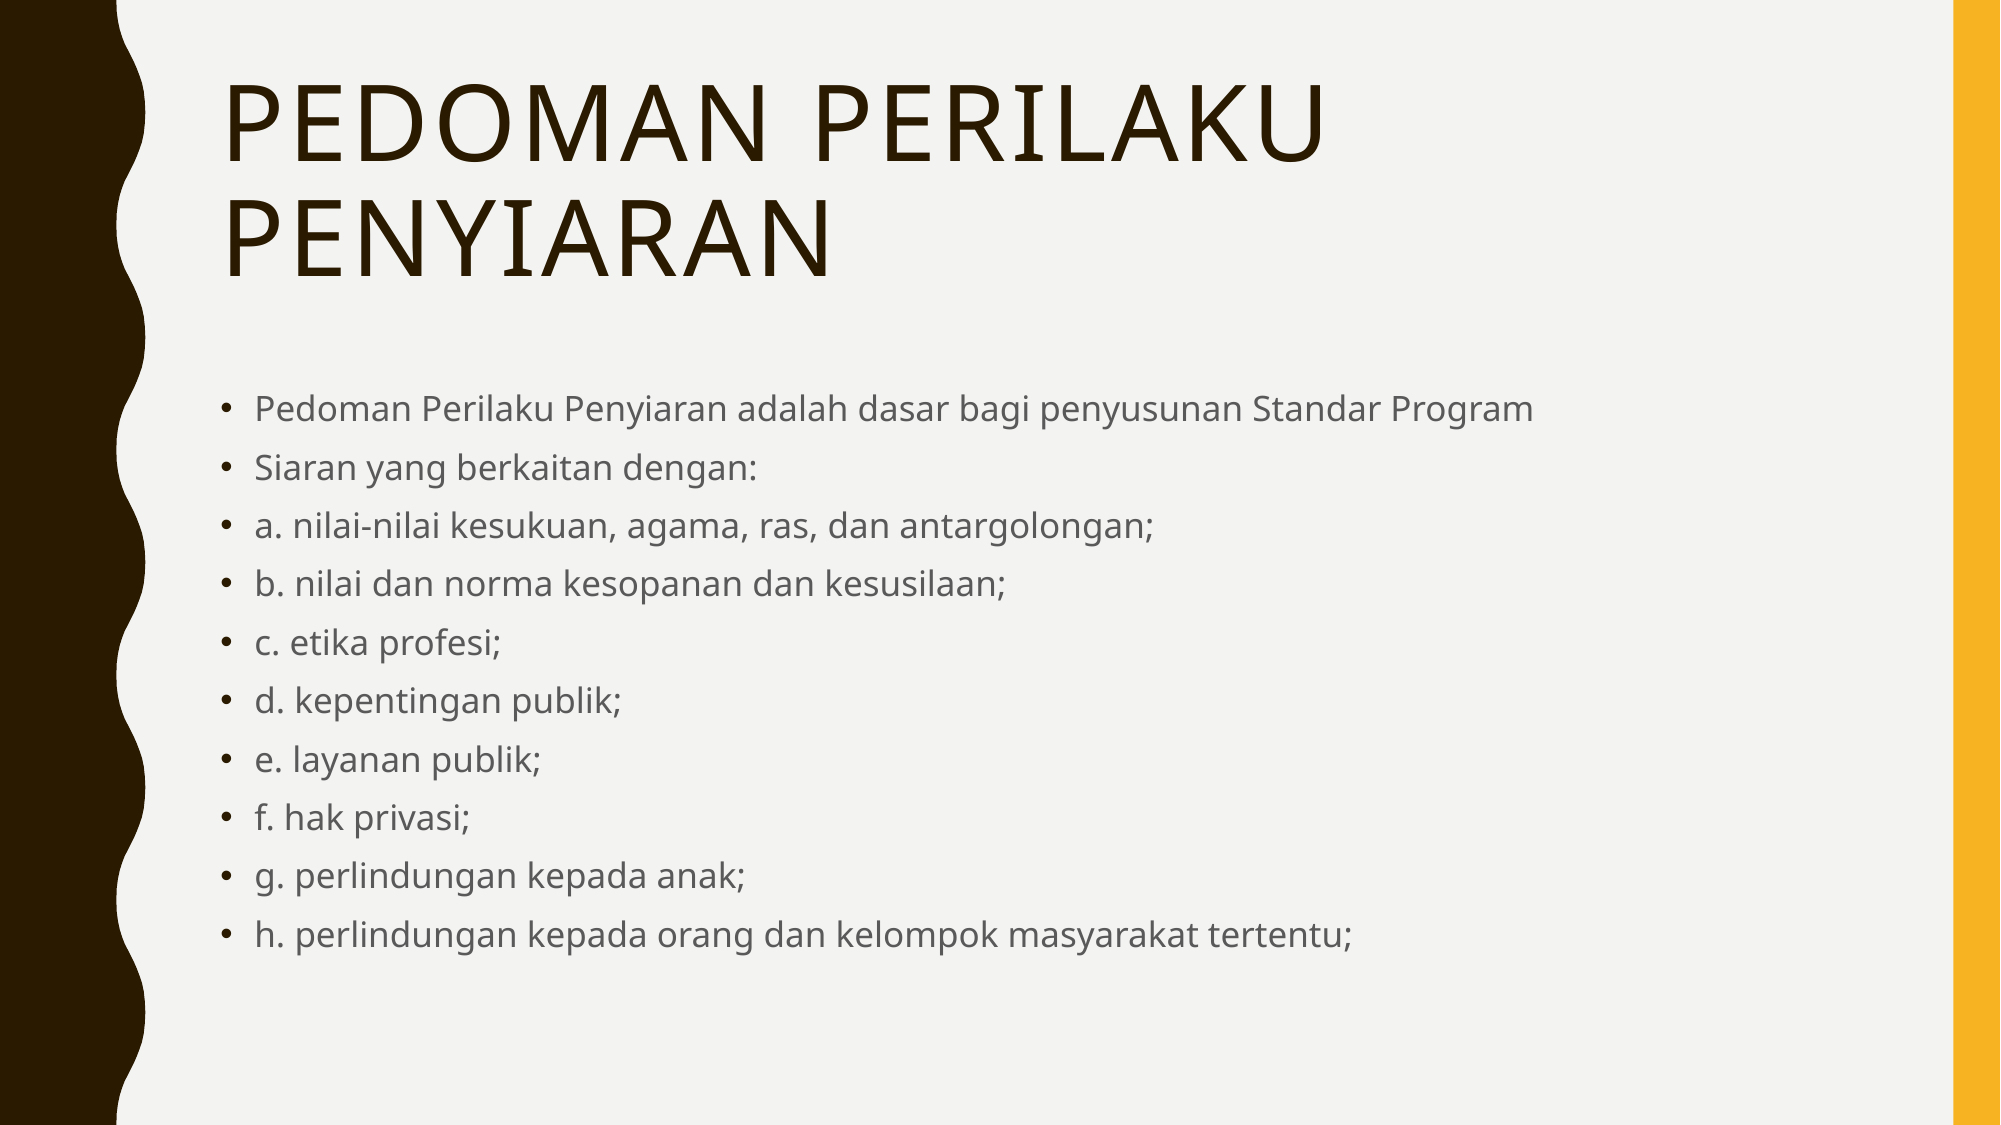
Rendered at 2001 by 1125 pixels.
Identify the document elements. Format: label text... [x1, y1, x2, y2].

title Pedoman perilaku penyiaran [205, 62, 1875, 308]
list Pedoman Perilaku Penyiaran adalah dasar bagi penyusunan Standar Program Siaran yang berkaitan dengan: a. nilai-nilai kesukuan, agama, ras, dan antargolongan; b. nilai dan norma kesopanan dan kesusilaan; c. etika profesi; d. kepentingan publik; e. layanan publik; f. hak privasi; g. perlindungan kepada anak; h. perlindungan kepada orang dan kelompok masyarakat tertentu; [205, 375, 1875, 965]
